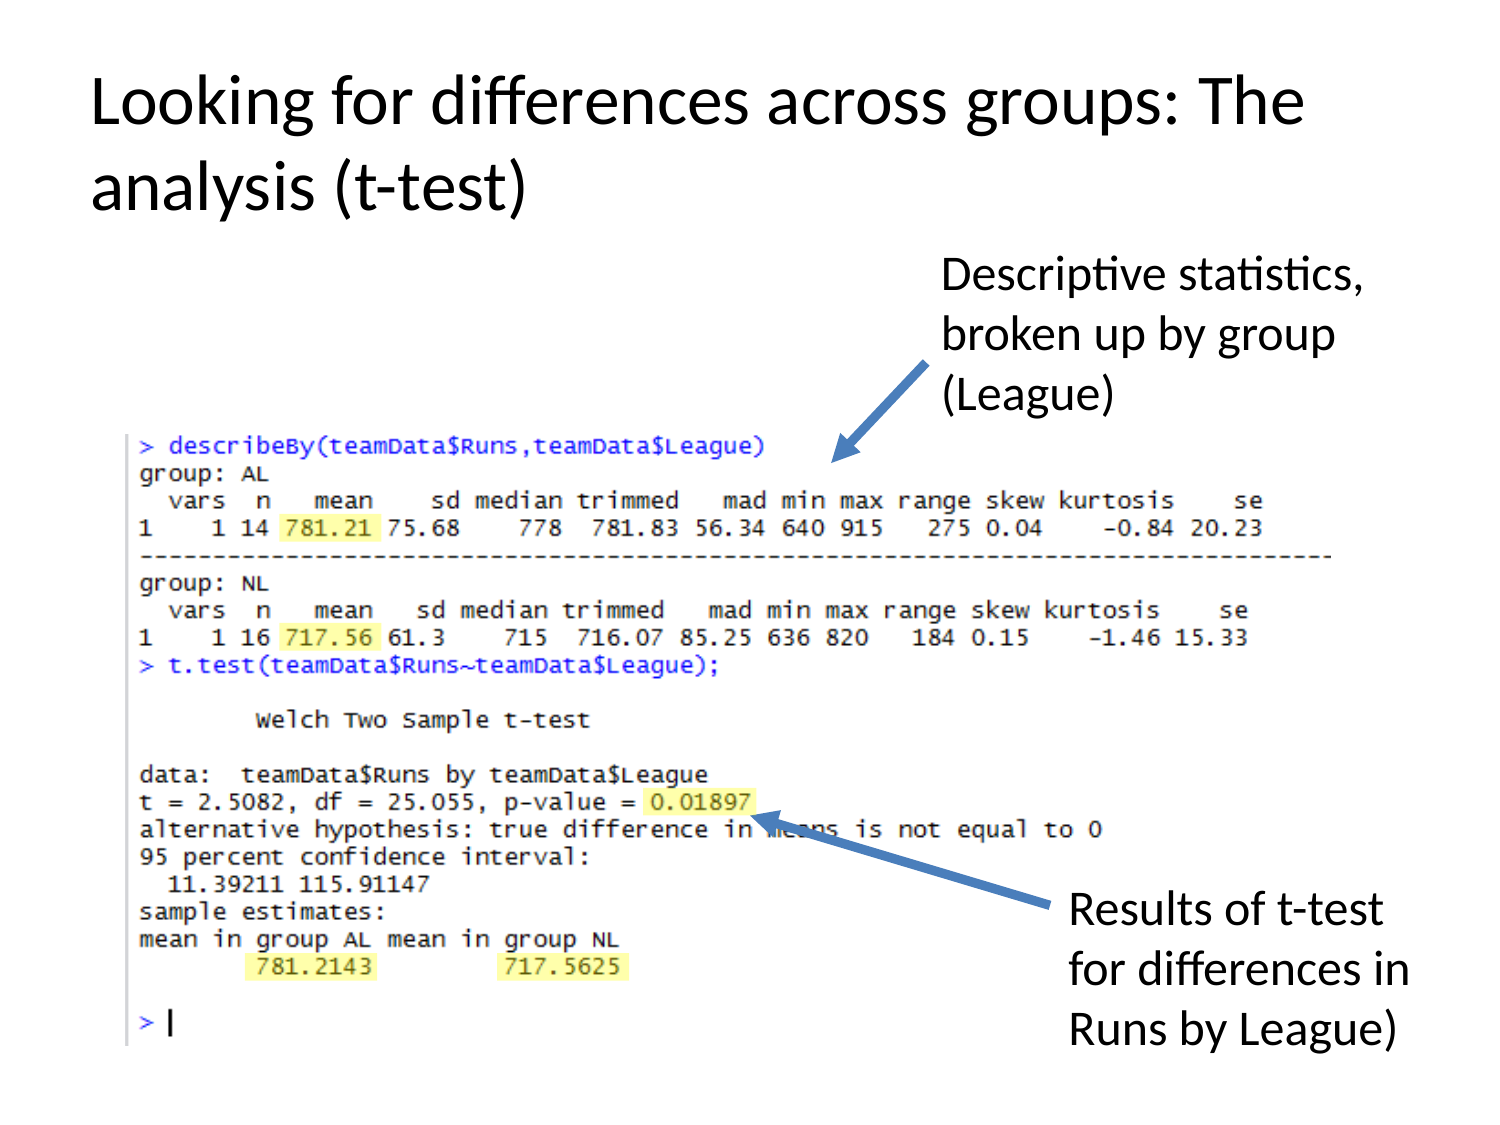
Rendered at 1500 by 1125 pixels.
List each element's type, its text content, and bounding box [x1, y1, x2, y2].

picture [124, 434, 1331, 1047]
text_box Results of t-test for differences in Runs by League) [1053, 868, 1455, 1064]
title Looking for differences across groups: The analysis (t-test) [75, 45, 1425, 233]
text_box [830, 362, 927, 464]
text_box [749, 815, 1051, 906]
text_box Descriptive statistics, broken up by group (League) [926, 232, 1453, 428]
